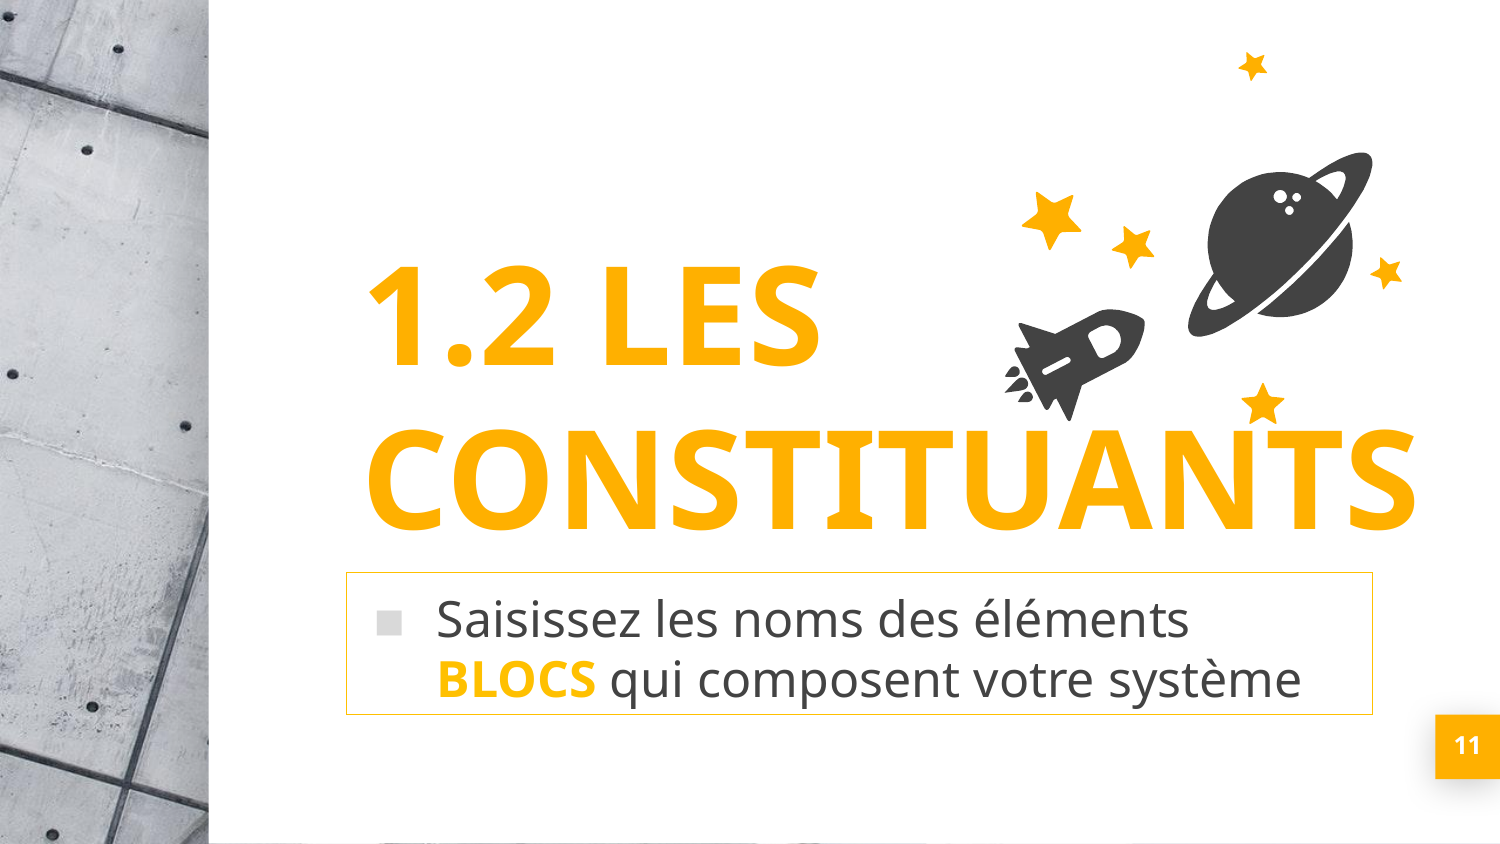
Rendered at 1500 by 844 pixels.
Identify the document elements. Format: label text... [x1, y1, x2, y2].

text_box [1187, 152, 1373, 337]
text_box [1238, 52, 1268, 81]
slide_number 11 [1435, 714, 1500, 780]
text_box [1010, 297, 1133, 420]
title 1.2 LES CONSTITUANTS [346, 297, 1482, 488]
picture [0, 0, 208, 844]
text_box [1021, 191, 1082, 251]
text_box [1377, 257, 1402, 290]
subtitle Saisissez les noms des éléments BLOCS qui composent votre système [346, 572, 1373, 715]
text_box [1241, 382, 1285, 424]
text_box [1111, 226, 1155, 269]
